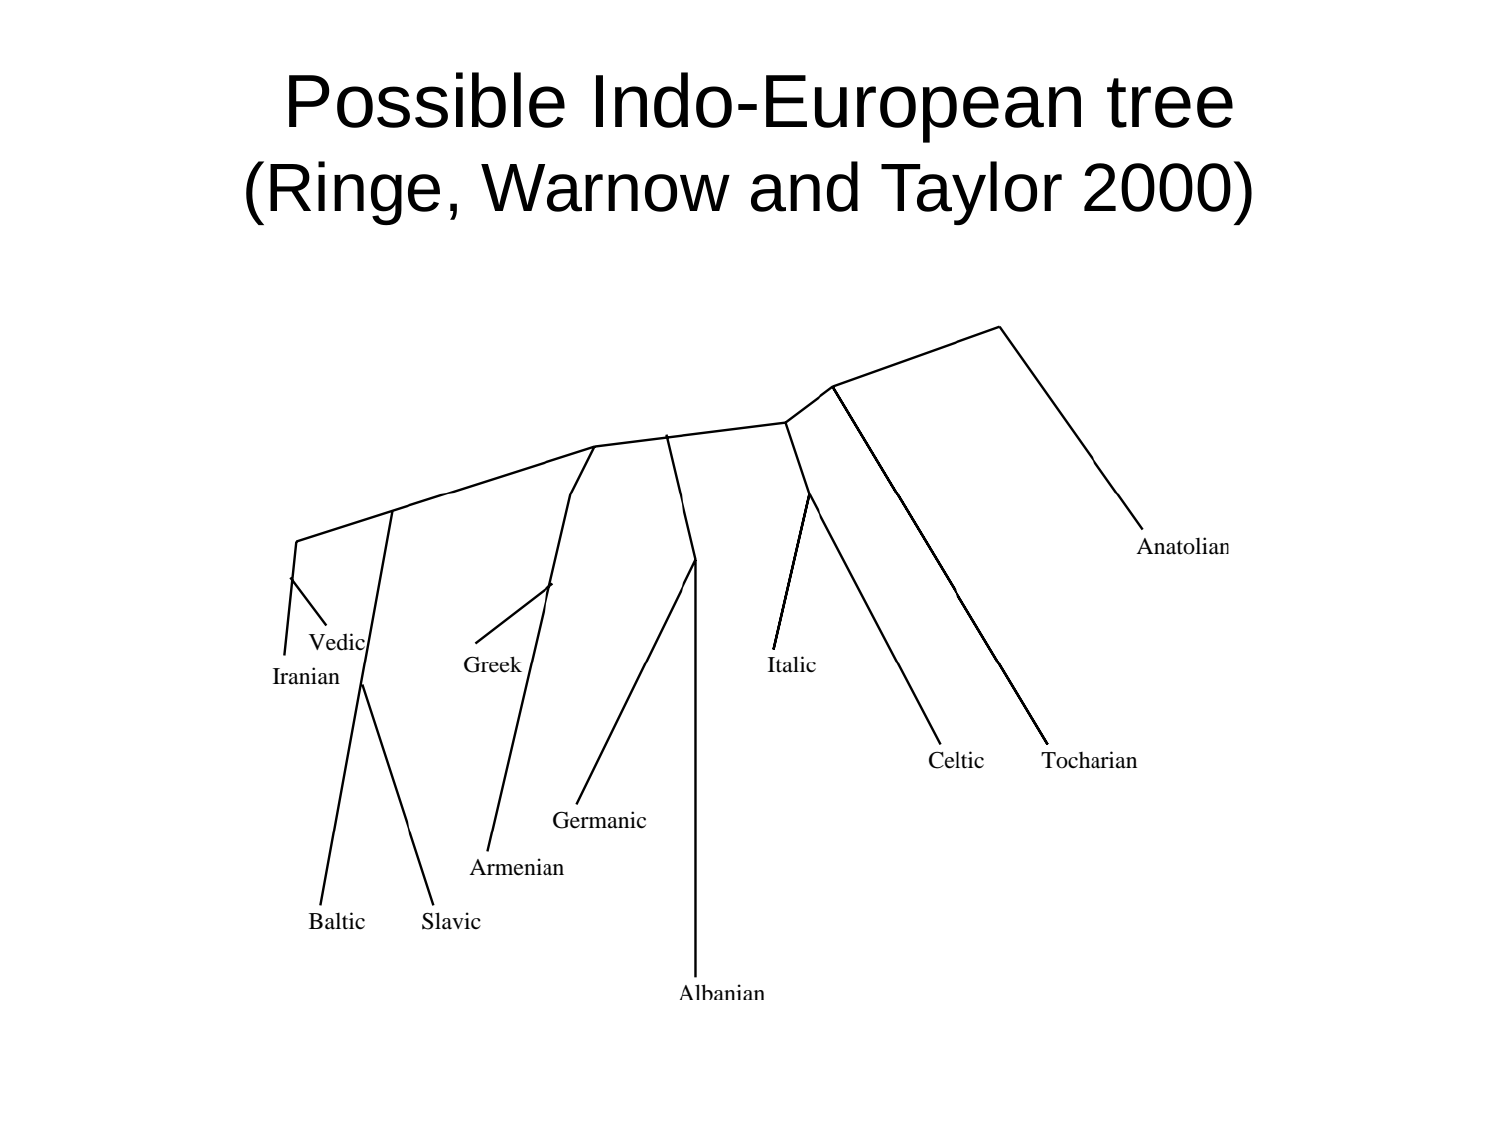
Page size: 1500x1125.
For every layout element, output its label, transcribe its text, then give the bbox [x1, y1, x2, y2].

title Possible Indo-European tree (Ringe, Warnow and Taylor 2000) [75, 45, 1425, 233]
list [270, 324, 1229, 1001]
